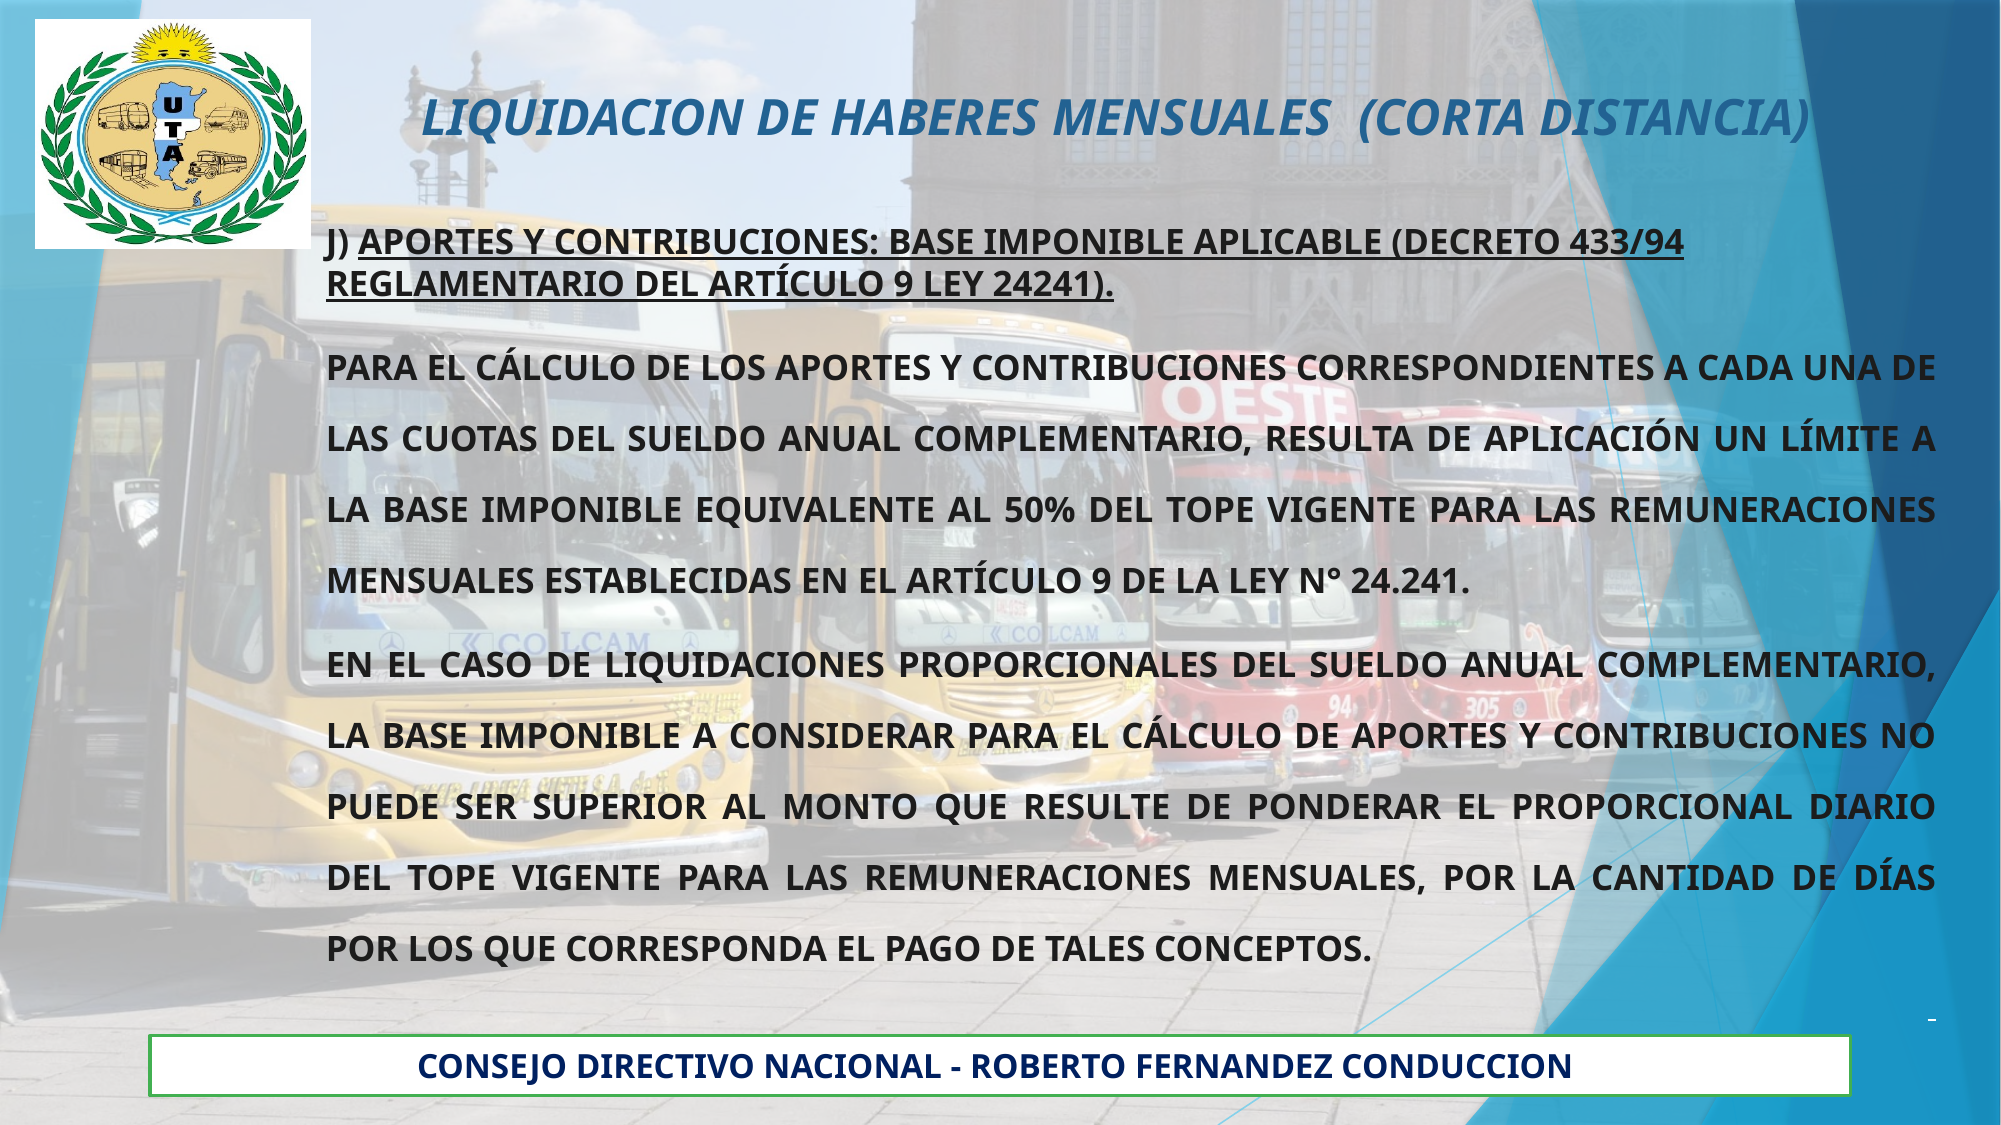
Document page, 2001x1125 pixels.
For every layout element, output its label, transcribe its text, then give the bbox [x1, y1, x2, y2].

text_box CONSEJO DIRECTIVO NACIONAL - ROBERTO FERNANDEZ CONDUCCION [148, 1034, 1852, 1097]
subtitle J) Aportes y contribuciones: base imponible aplicable (Decreto 433/94 reglamentario del artículo 9 Ley 24241). Para el cálculo de los aportes y contribuciones correspondientes a cada una de las cuotas del sueldo anual complementario, resulta de aplicación un límite a la base imponible equivalente al 50% del tope vigente para las remuneraciones mensuales establecidas en el artículo 9 de la Ley N° 24.241. En el caso de liquidaciones proporcionales del sueldo anual complementario, la base imponible a considerar para el cálculo de aportes y contribuciones no puede ser superior al monto que resulte de ponderar el proporcional diario del tope vigente para las remuneraciones mensuales, por la cantidad de días por los que corresponda el pago de tales conceptos. [310, 212, 1952, 1040]
picture [34, 18, 312, 249]
title LIQUIDACION DE HABERES MENSUALES (CORTA DISTANCIA) [406, 75, 1907, 157]
